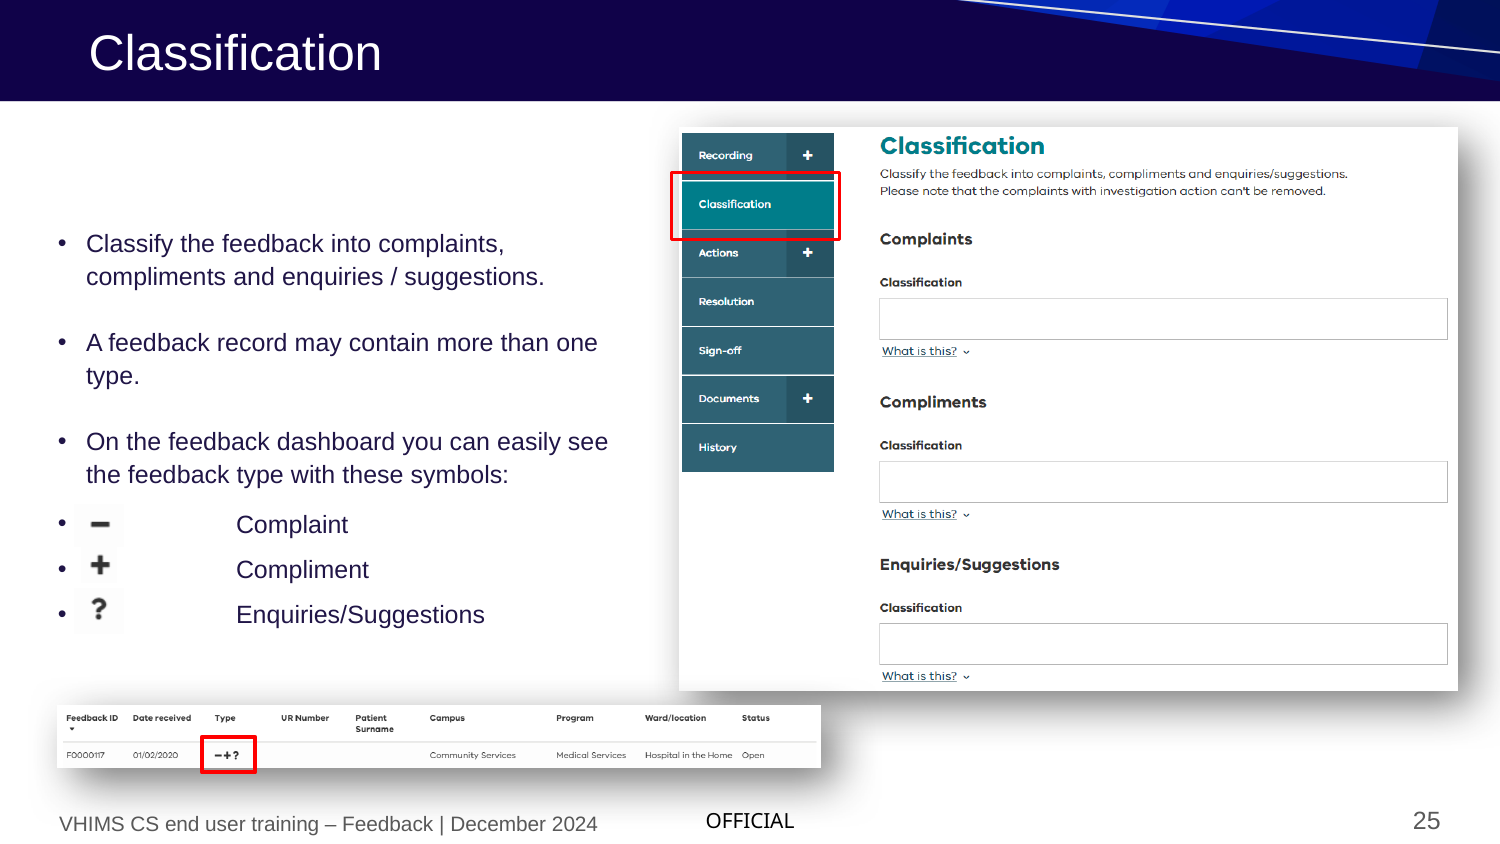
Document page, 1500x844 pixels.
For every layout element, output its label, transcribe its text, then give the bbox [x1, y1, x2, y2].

list Classify the feedback into complaints, compliments and enquiries / suggestions. A feedback record may contain more than one type. On the feedback dashboard you can easily see the feedback type with these symbols: Complaint Compliment Enquiries/Suggestions [57, 224, 642, 661]
text_box [669, 170, 673, 242]
picture [0, 0, 1500, 844]
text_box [74, 504, 125, 634]
title Classification [88, 0, 1270, 114]
slide_number 25 [1352, 804, 1441, 844]
footer VHIMS CS end user training – Feedback | December 2024 [59, 810, 946, 844]
